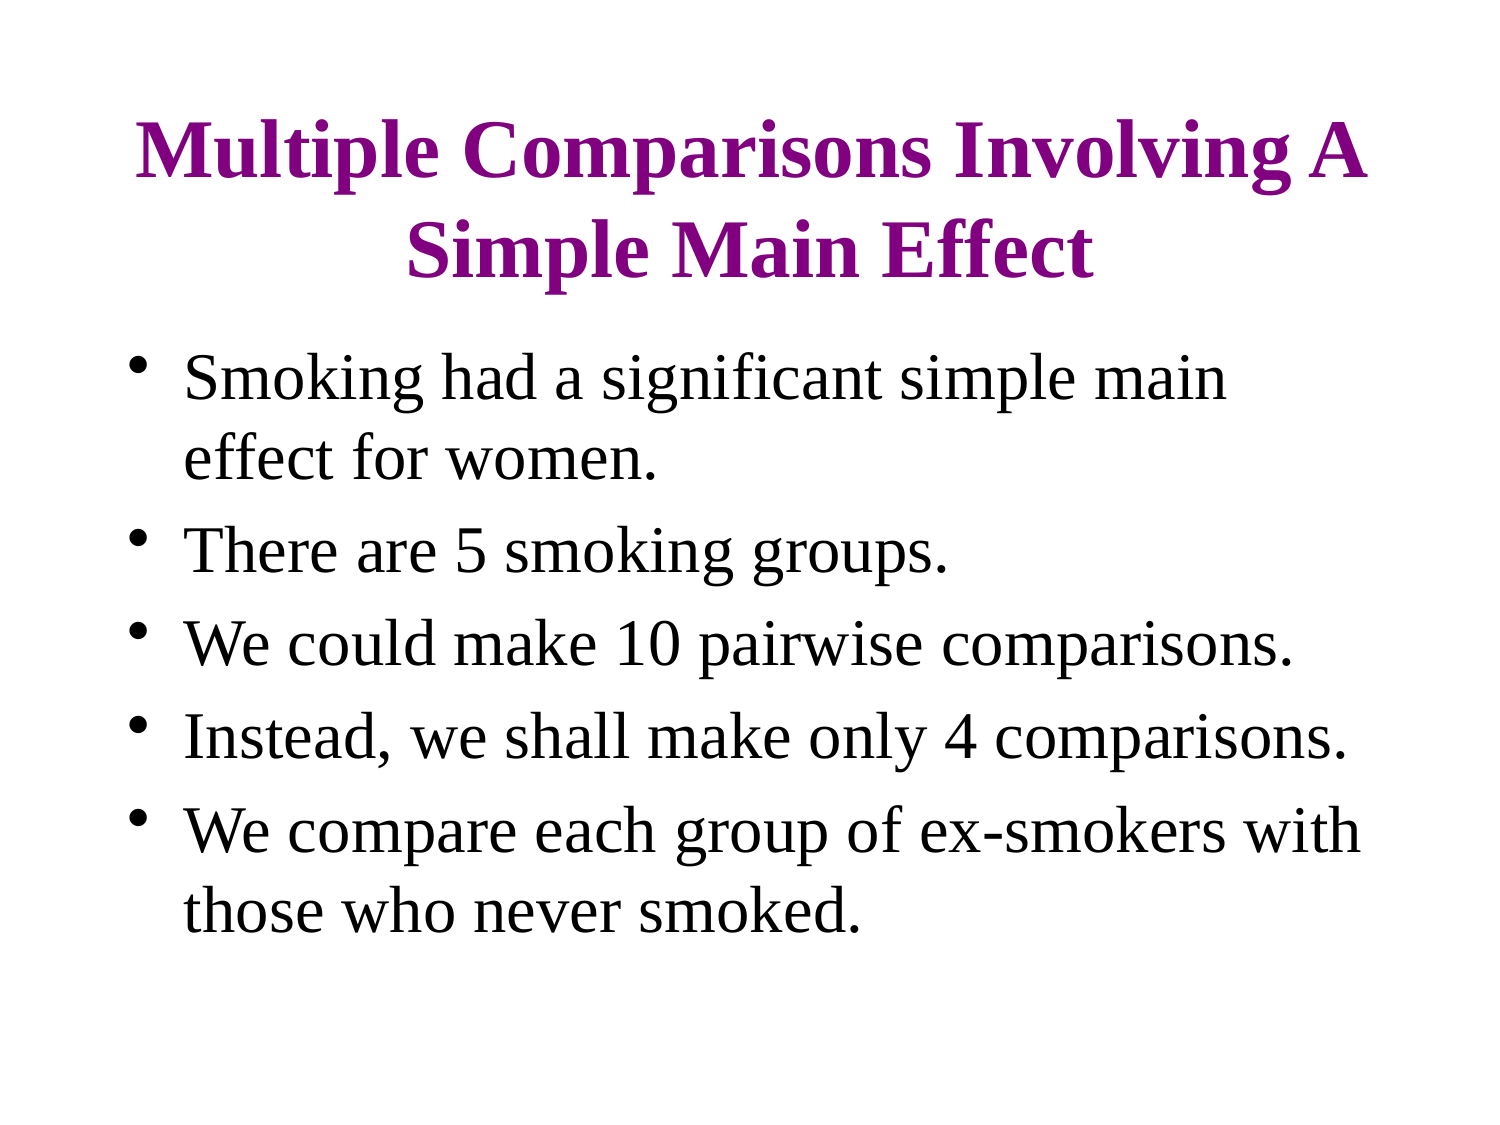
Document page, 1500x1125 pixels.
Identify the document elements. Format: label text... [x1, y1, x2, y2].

list Smoking had a significant simple main effect for women. There are 5 smoking groups. We could make 10 pairwise comparisons. Instead, we shall make only 4 comparisons. We compare each group of ex-smokers with those who never smoked. [112, 324, 1388, 1000]
title Multiple Comparisons Involving A Simple Main Effect [112, 99, 1388, 288]
